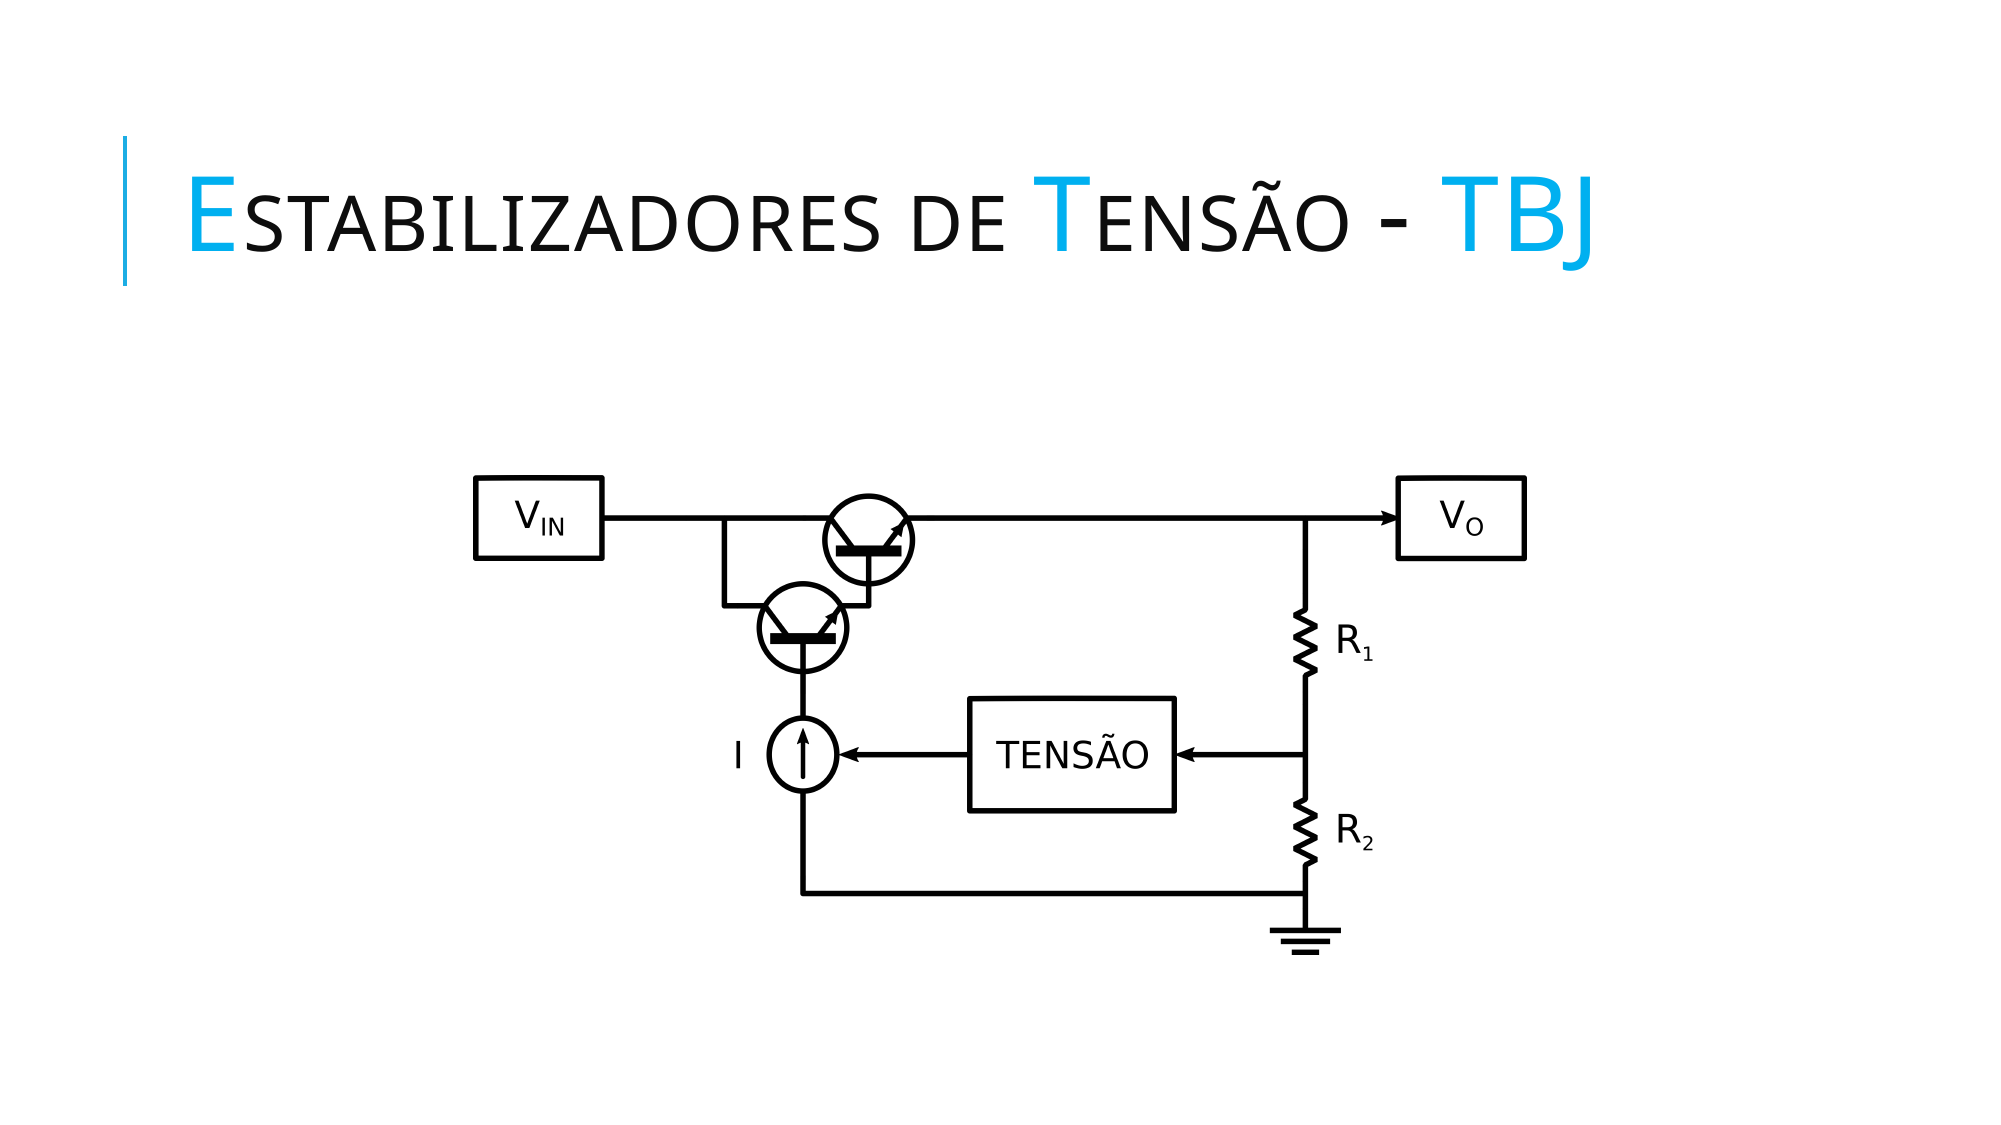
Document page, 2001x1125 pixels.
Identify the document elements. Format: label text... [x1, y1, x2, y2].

text_box [167, 374, 1763, 1035]
picture [472, 474, 1528, 955]
title estabilizadores de tENSÃO - tbj [168, 98, 1763, 345]
